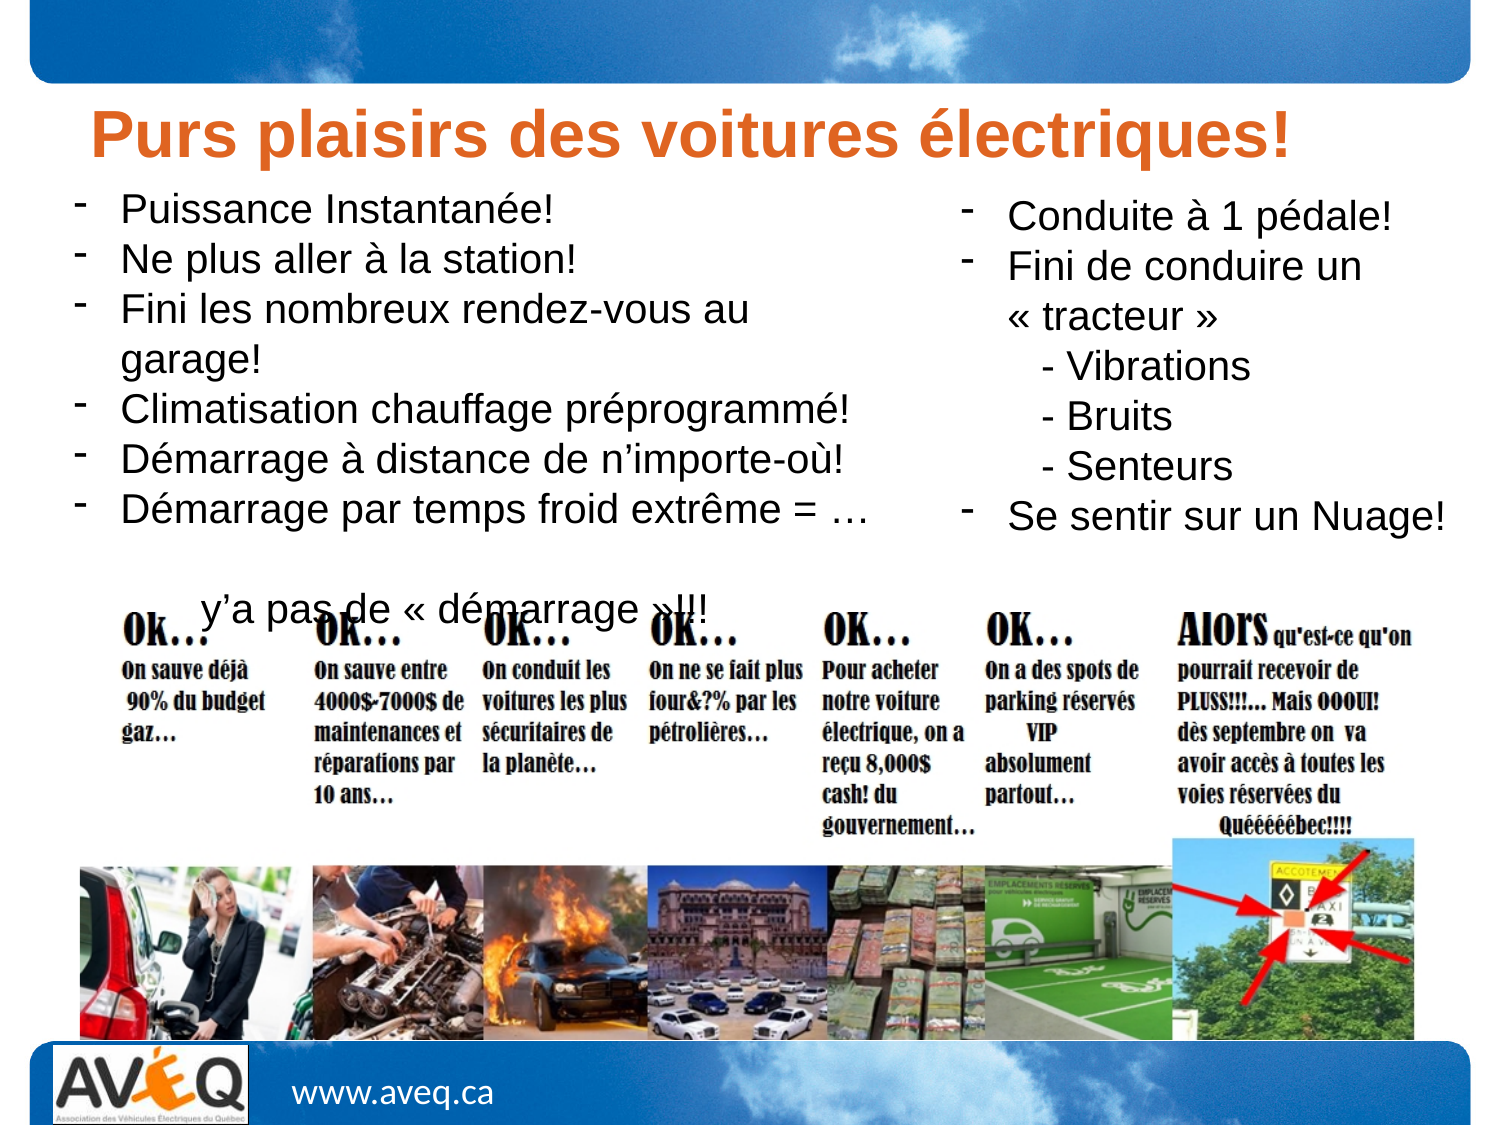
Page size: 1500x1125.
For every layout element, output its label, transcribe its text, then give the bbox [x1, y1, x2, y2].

title Purs plaisirs des voitures électriques! [75, 83, 1425, 183]
text_box Puissance Instantanée! Ne plus aller à la station! Fini les nombreux rendez-vous au garage! Climatisation chauffage préprogrammé! Démarrage à distance de n’importe-où! Démarrage par temps froid extrême = … y’a pas de « démarrage »!!! [58, 174, 887, 740]
picture [0, 0, 1500, 1125]
text_box Conduite à 1 pédale! Fini de conduire un « tracteur » - Vibrations - Bruits - Senteurs Se sentir sur un Nuage! [945, 181, 1468, 697]
text_box www.aveq.ca [276, 1059, 510, 1120]
